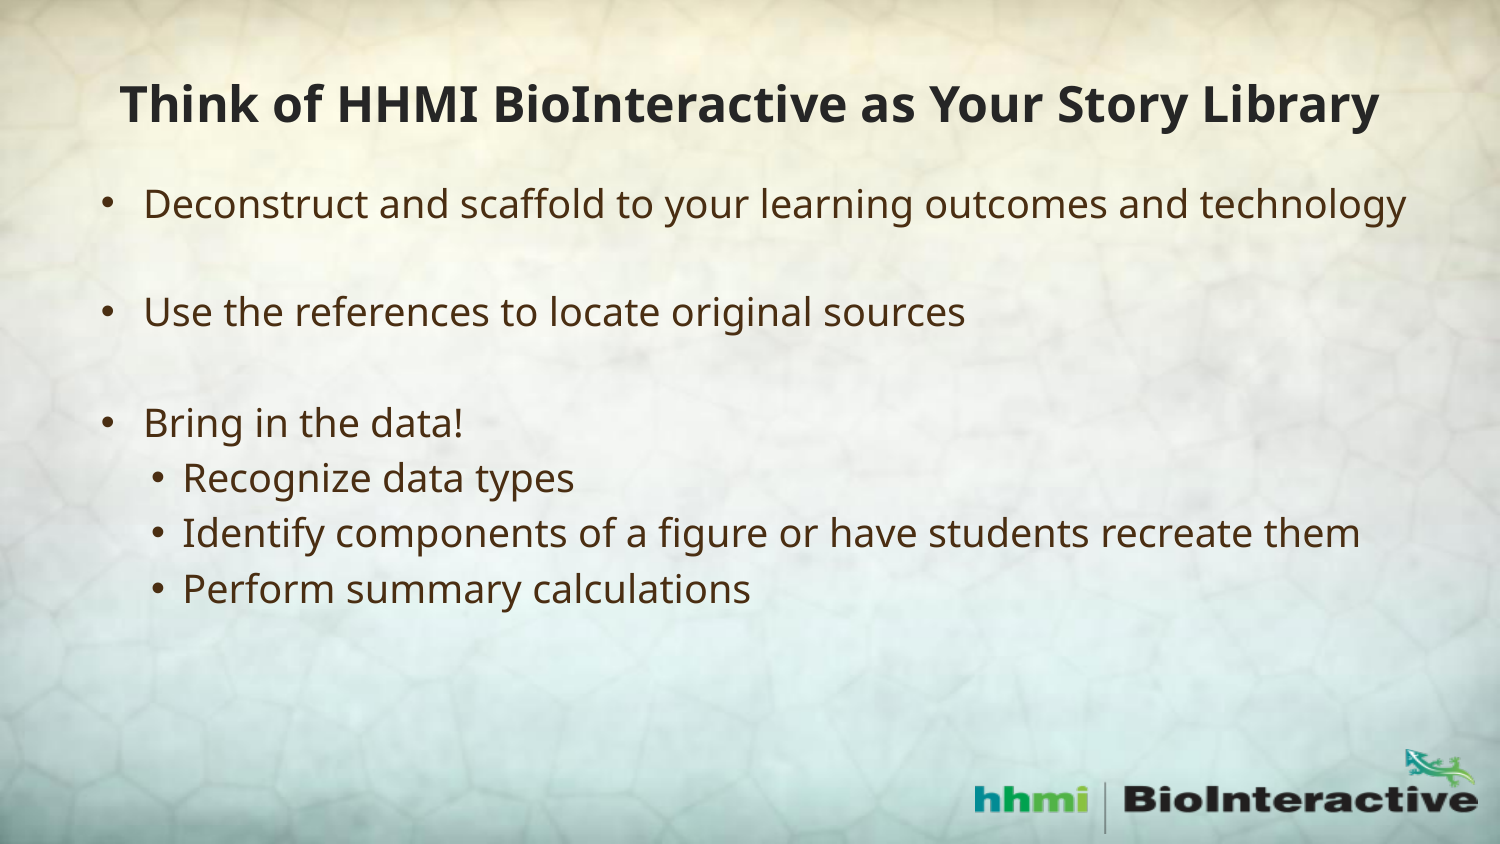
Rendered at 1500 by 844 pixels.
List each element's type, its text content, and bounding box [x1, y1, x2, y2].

picture [0, 0, 1500, 844]
title Think of HHMI BioInteractive as Your Story Library [99, 65, 1400, 171]
list Deconstruct and scaffold to your learning outcomes and technology Use the references to locate original sources Bring in the data! Recognize data types Identify components of a figure or have students recreate them Perform summary calculations [87, 171, 1475, 772]
